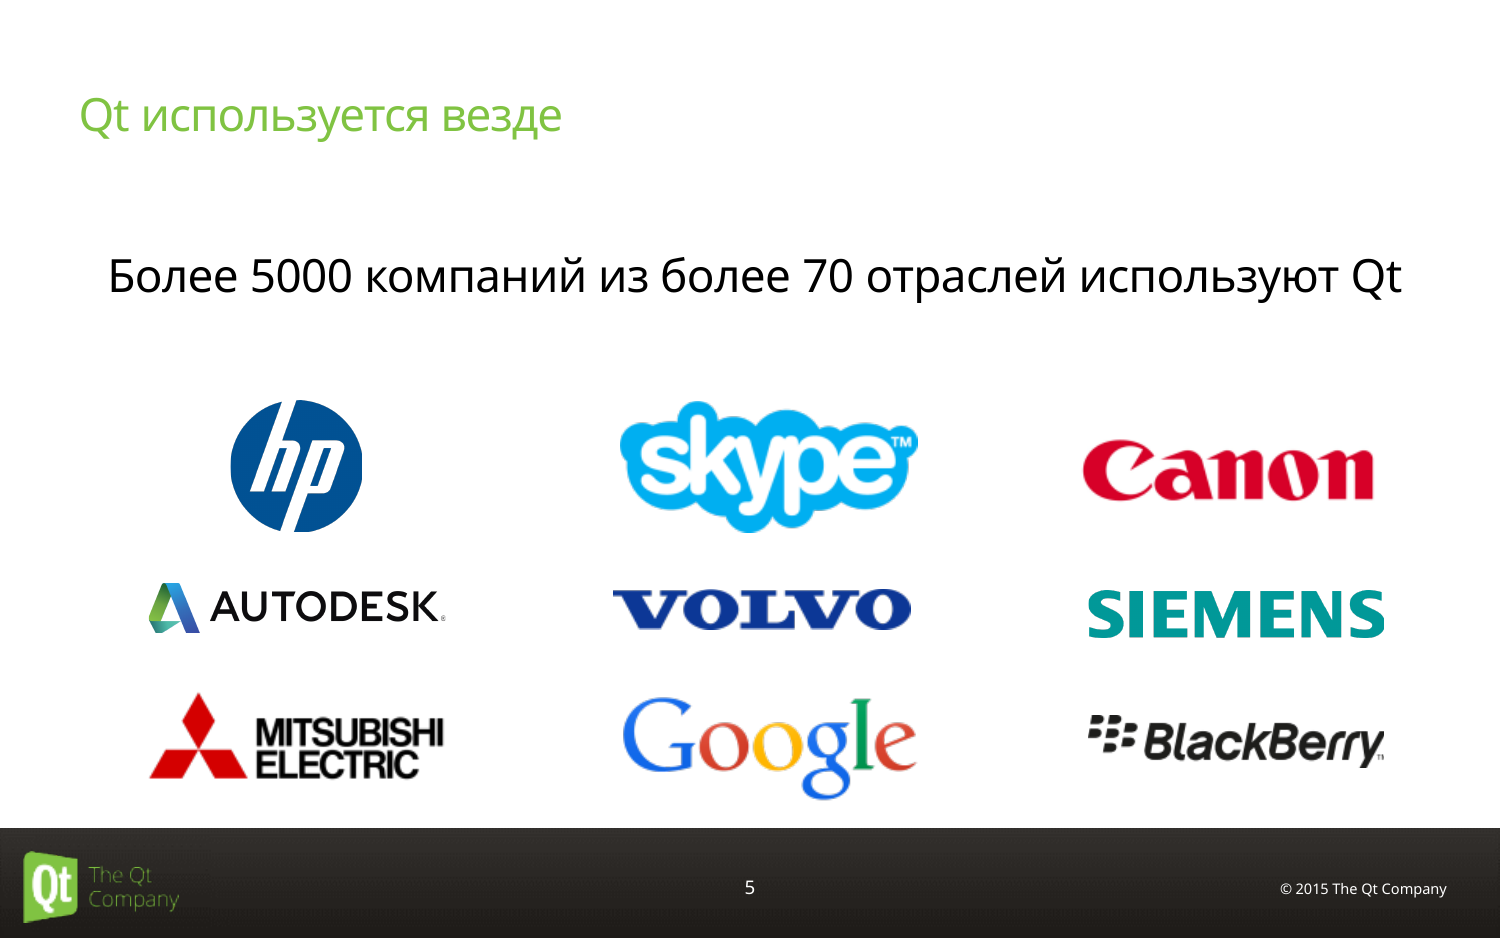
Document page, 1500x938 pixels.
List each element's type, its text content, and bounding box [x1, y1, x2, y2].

picture [147, 690, 446, 782]
text_box Более 5000 компаний из более 70 отраслей используют Qt [39, 224, 1471, 316]
picture [622, 696, 920, 802]
title Qt используется везде [63, 65, 1442, 154]
picture [641, 415, 895, 515]
picture [148, 583, 446, 634]
picture [892, 437, 911, 447]
picture [1087, 715, 1385, 768]
picture [0, 828, 1500, 938]
picture [620, 401, 918, 442]
picture [1088, 589, 1385, 638]
picture [753, 446, 918, 533]
picture [230, 399, 363, 532]
picture [1053, 410, 1404, 532]
picture [613, 588, 911, 631]
footer © 2015 The Qt Company [1209, 876, 1447, 902]
picture [620, 448, 745, 533]
